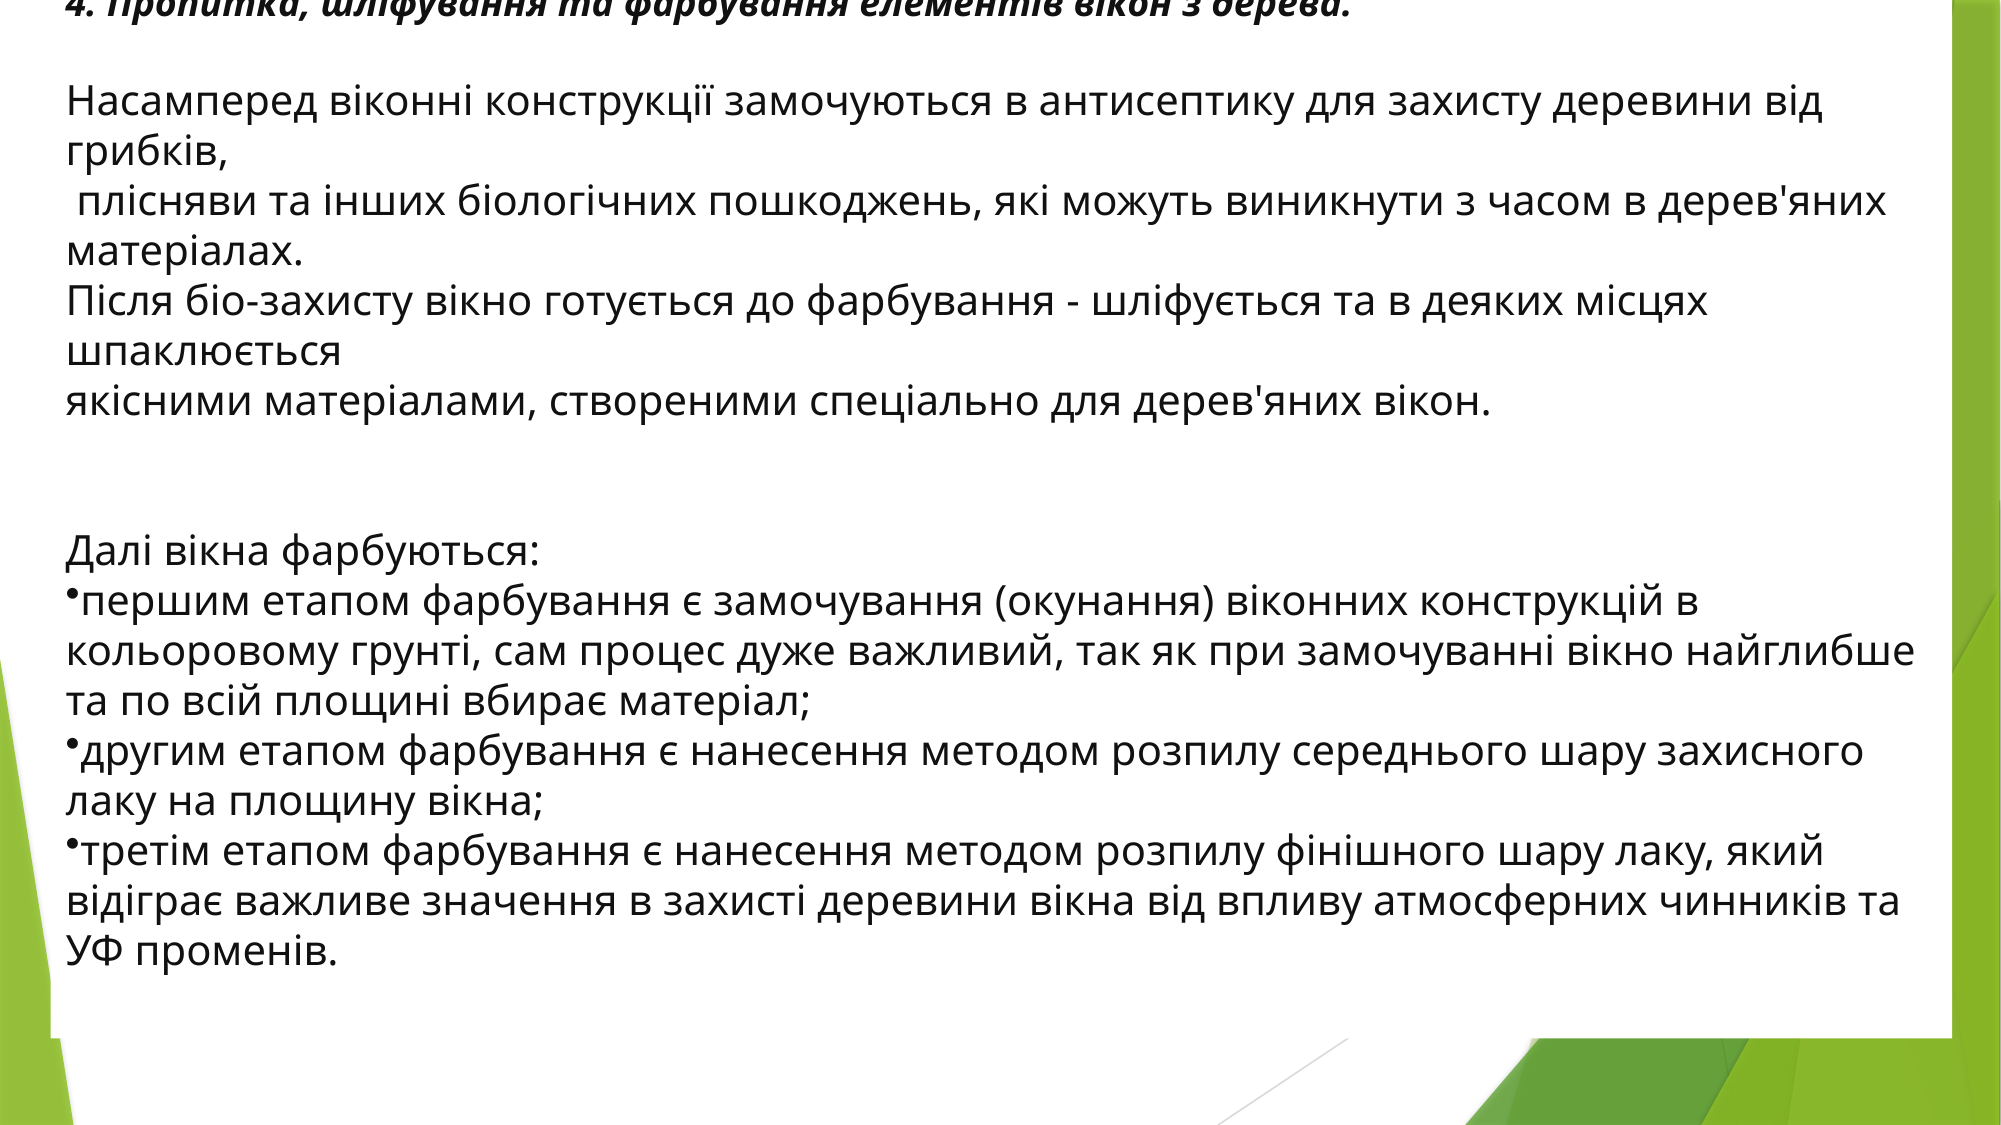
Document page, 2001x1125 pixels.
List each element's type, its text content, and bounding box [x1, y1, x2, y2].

text_box [76, 116, 127, 167]
text_box 4. Пропитка, шліфування та фарбування елементів вікон з дерева. Насамперед віконні конструкції замочуються в антисептику для захисту деревини від грибків, плісняви та інших біологічних пошкоджень, які можуть виникнути з часом в дерев'яних матеріалах. Після біо-захисту вікно готується до фарбування - шліфується та в деяких місцях шпаклюється якісними матеріалами, створеними спеціально для дерев'яних вікон. Далі вікна фарбуються: першим етапом фарбування є замочування (окунання) віконних конструкцій в кольоровому грунті, сам процес дуже важливий, так як при замочуванні вікно найглибше та по всій площині вбирає матеріал; другим етапом фарбування є нанесення методом розпилу середнього шару захисного лаку на площину вікна; третім етапом фарбування є нанесення методом розпилу фінішного шару лаку, який відіграє важливе значення в захисті деревини вікна від впливу атмосферних чинників та УФ променів. [50, 0, 1953, 1039]
